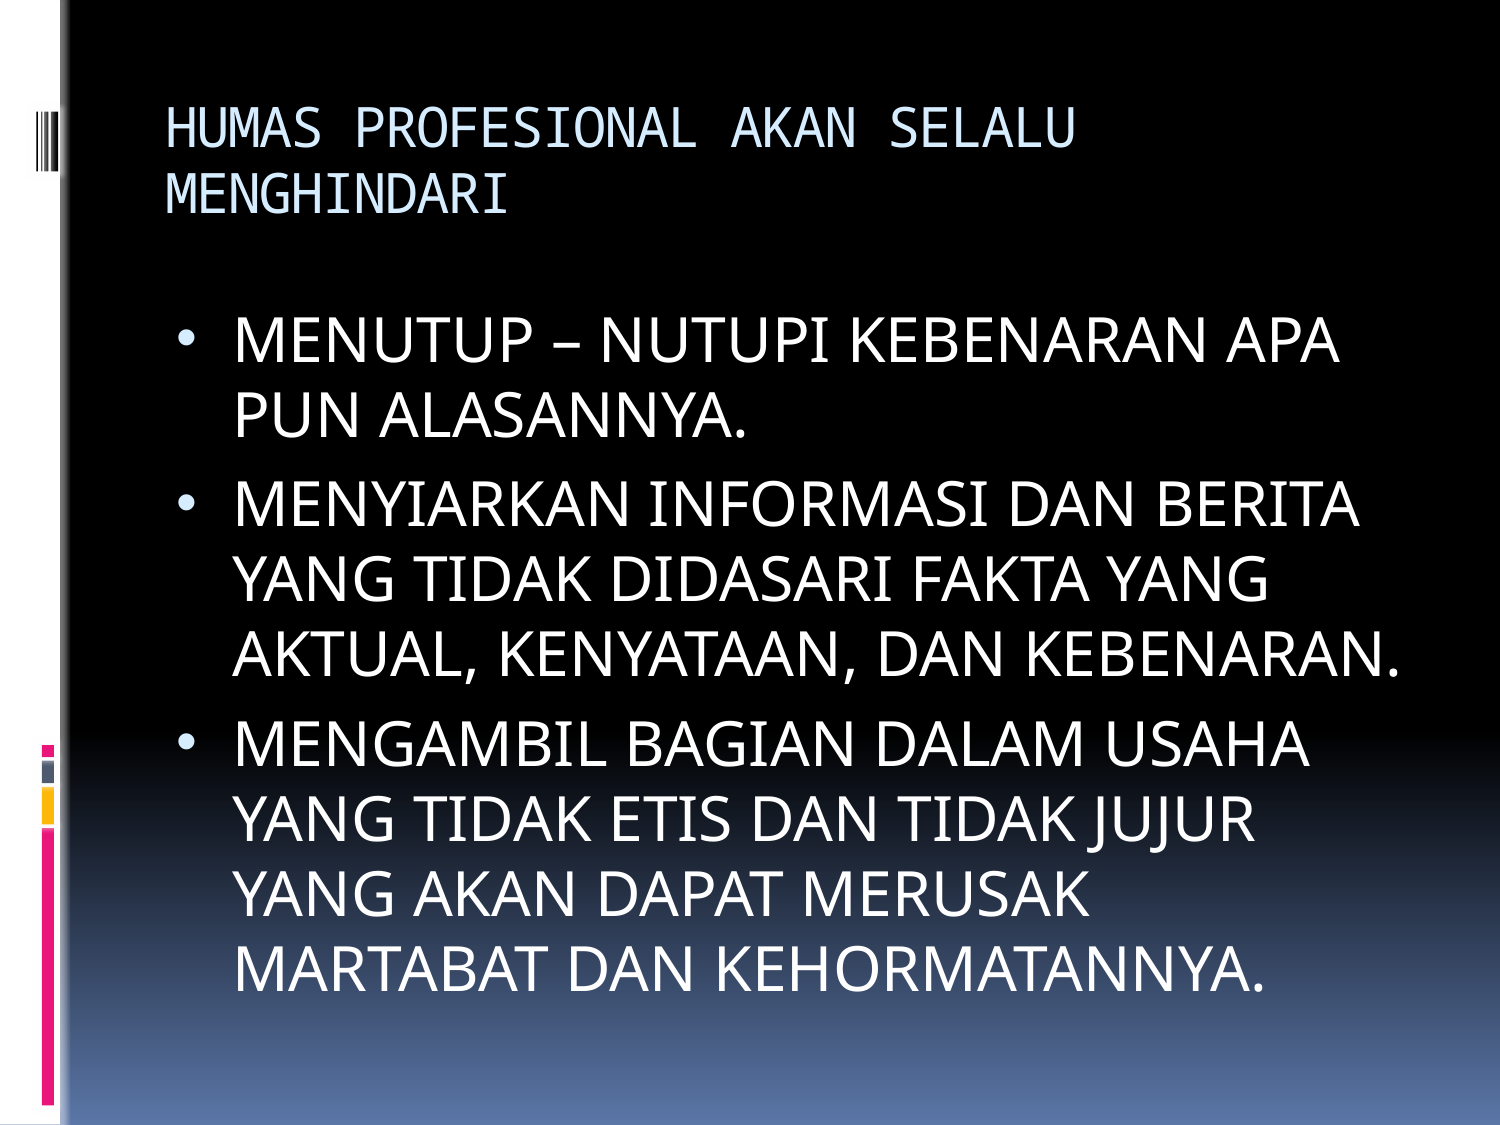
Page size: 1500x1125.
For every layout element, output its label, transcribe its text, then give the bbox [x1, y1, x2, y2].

title HUMAS PROFESIONAL AKAN SELALU MENGHINDARI [150, 83, 1425, 234]
list MENUTUP – NUTUPI KEBENARAN APA PUN ALASANNYA. MENYIARKAN INFORMASI DAN BERITA YANG TIDAK DIDASARI FAKTA YANG AKTUAL, KENYATAAN, DAN KEBENARAN. MENGAMBIL BAGIAN DALAM USAHA YANG TIDAK ETIS DAN TIDAK JUJUR YANG AKAN DAPAT MERUSAK MARTABAT DAN KEHORMATANNYA. [150, 292, 1425, 1043]
